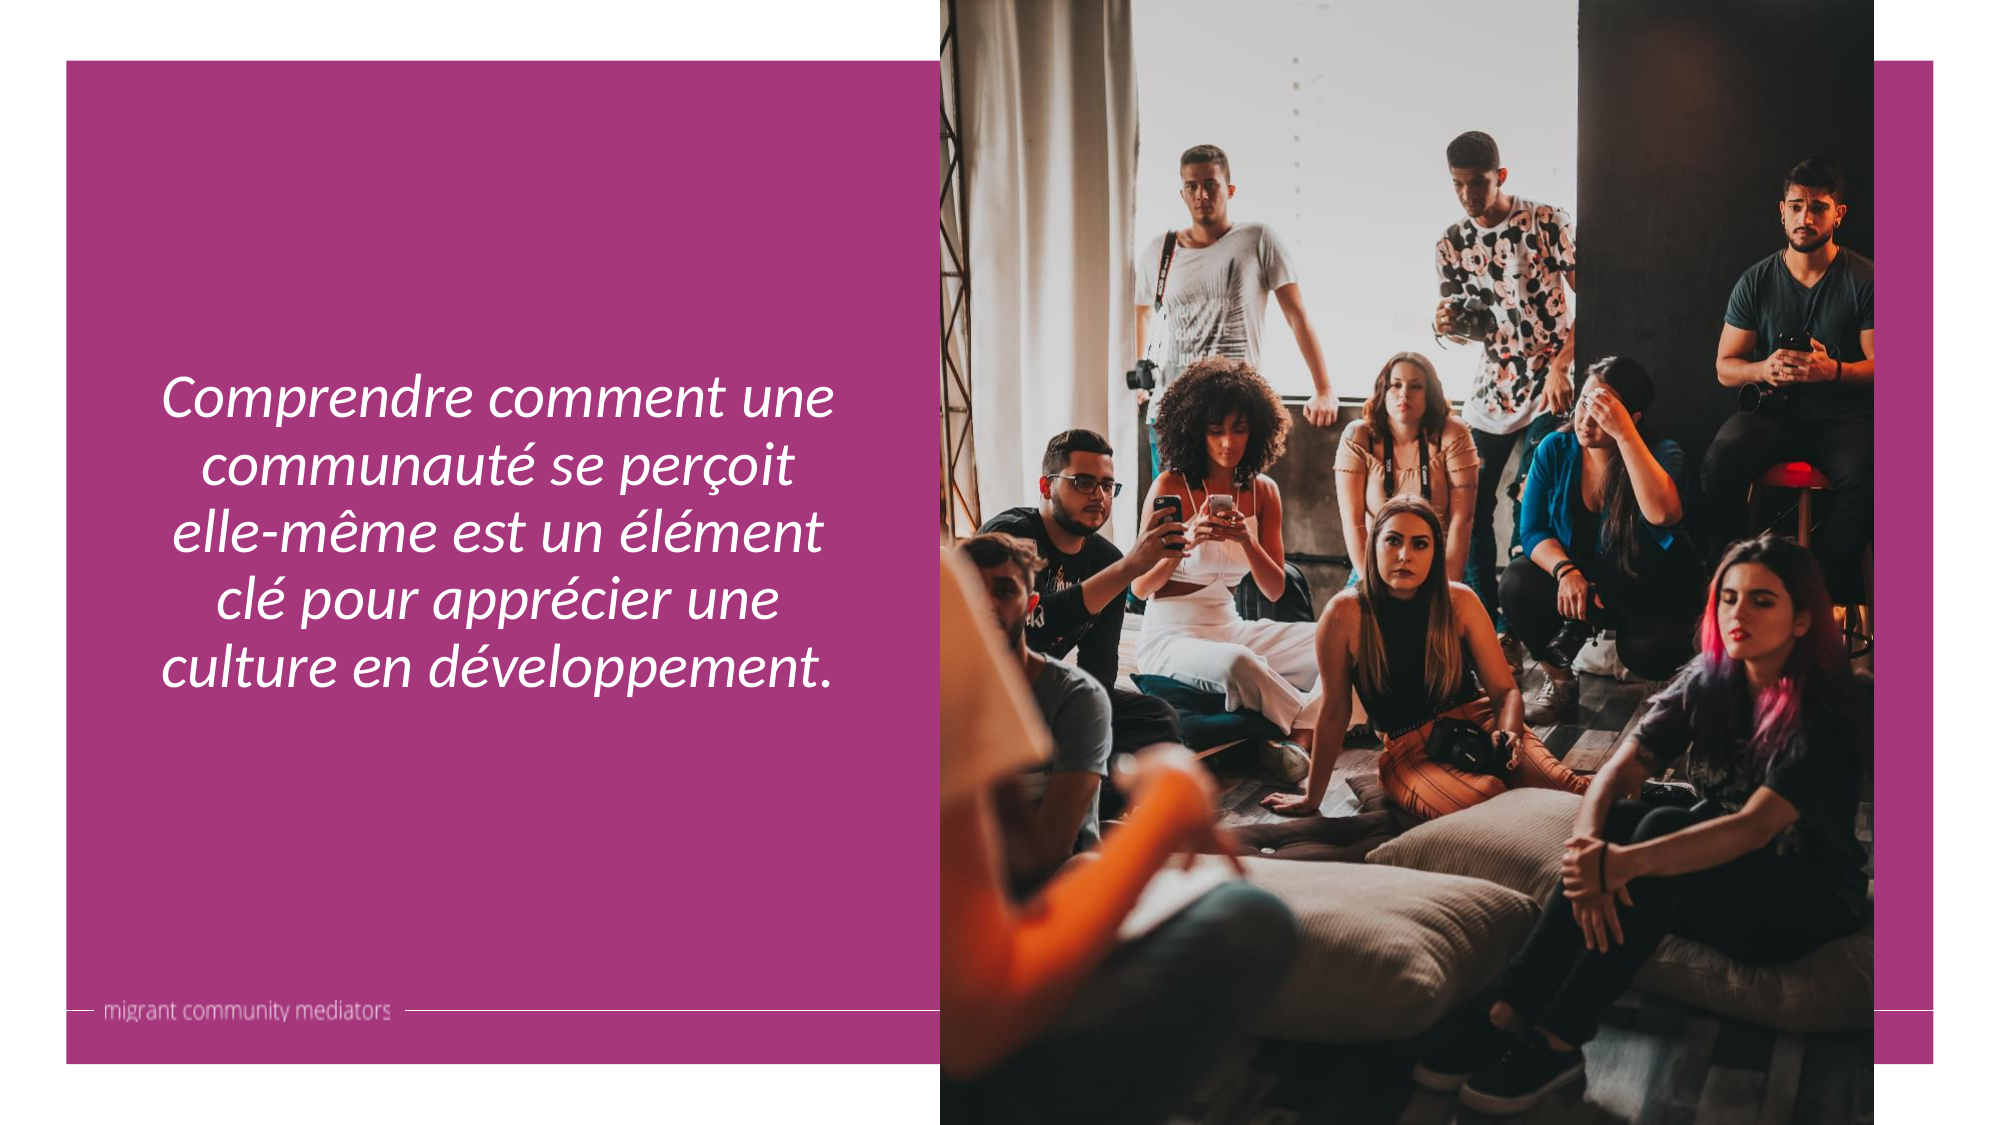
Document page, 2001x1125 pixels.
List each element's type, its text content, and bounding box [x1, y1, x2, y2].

list Comprendre comment une communauté se perçoit elle-même est un élément clé pour apprécier une culture en développement. [140, 163, 858, 901]
picture [940, 0, 1874, 1125]
